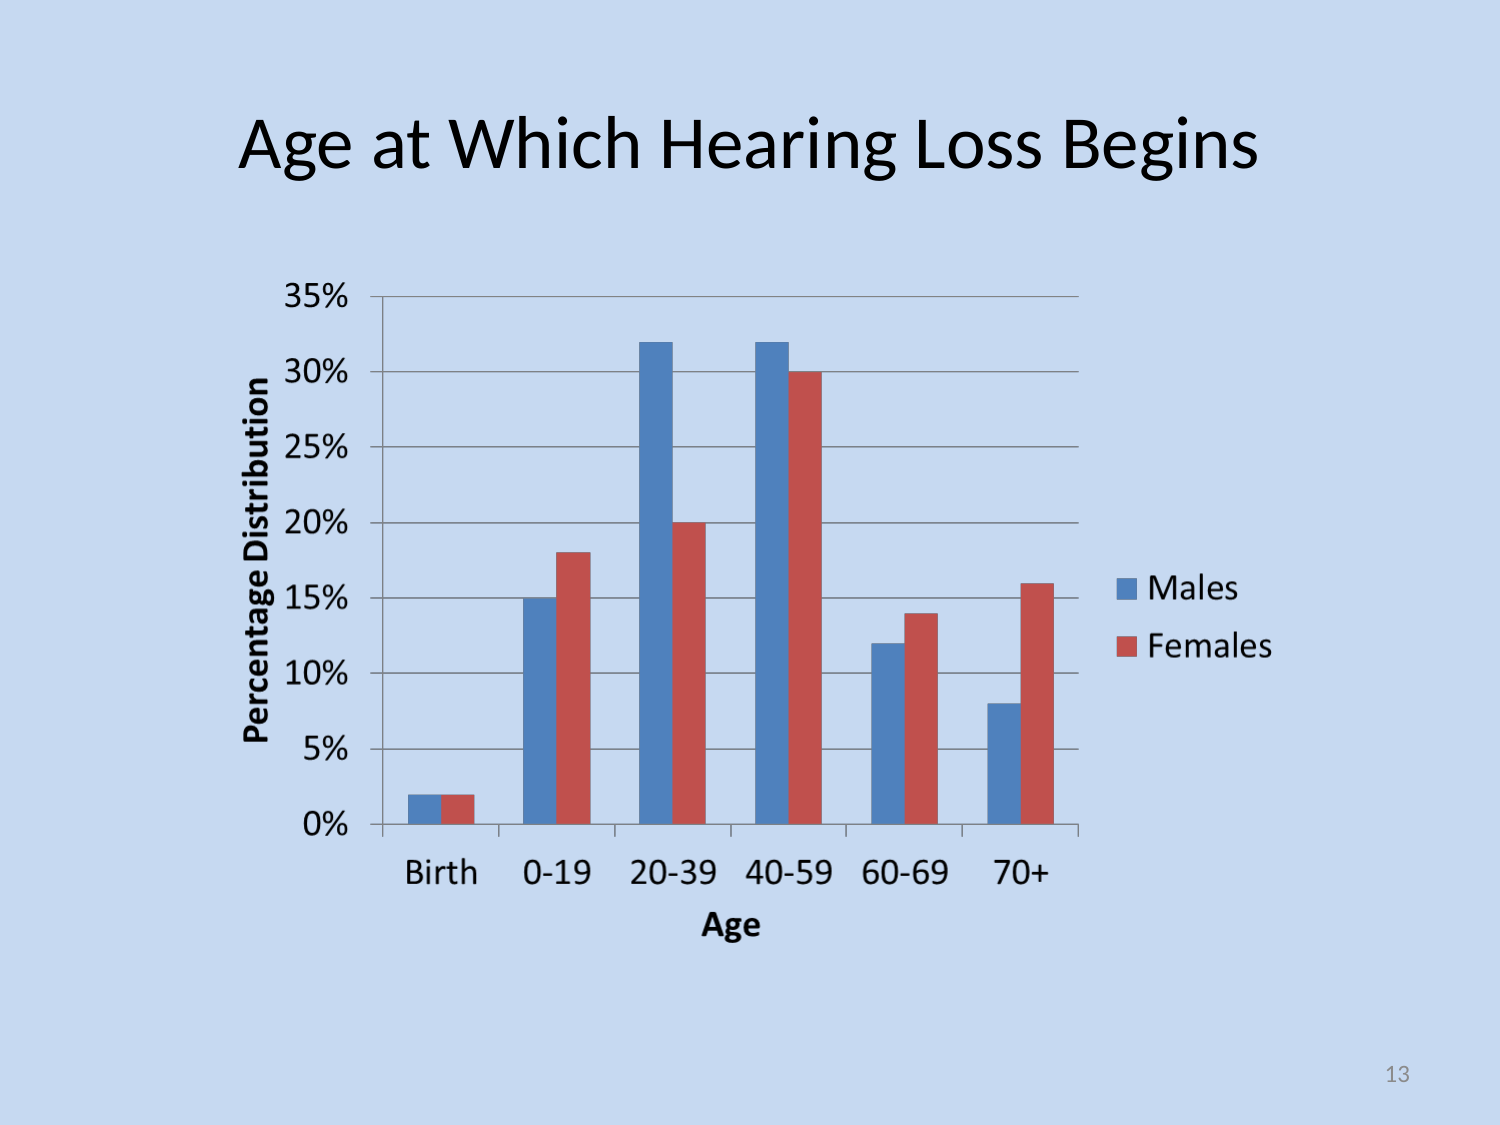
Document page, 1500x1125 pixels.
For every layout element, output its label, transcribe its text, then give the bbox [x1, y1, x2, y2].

slide_number 13 [1074, 1042, 1425, 1103]
title Age at Which Hearing Loss Begins [75, 45, 1425, 233]
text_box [197, 253, 1303, 980]
